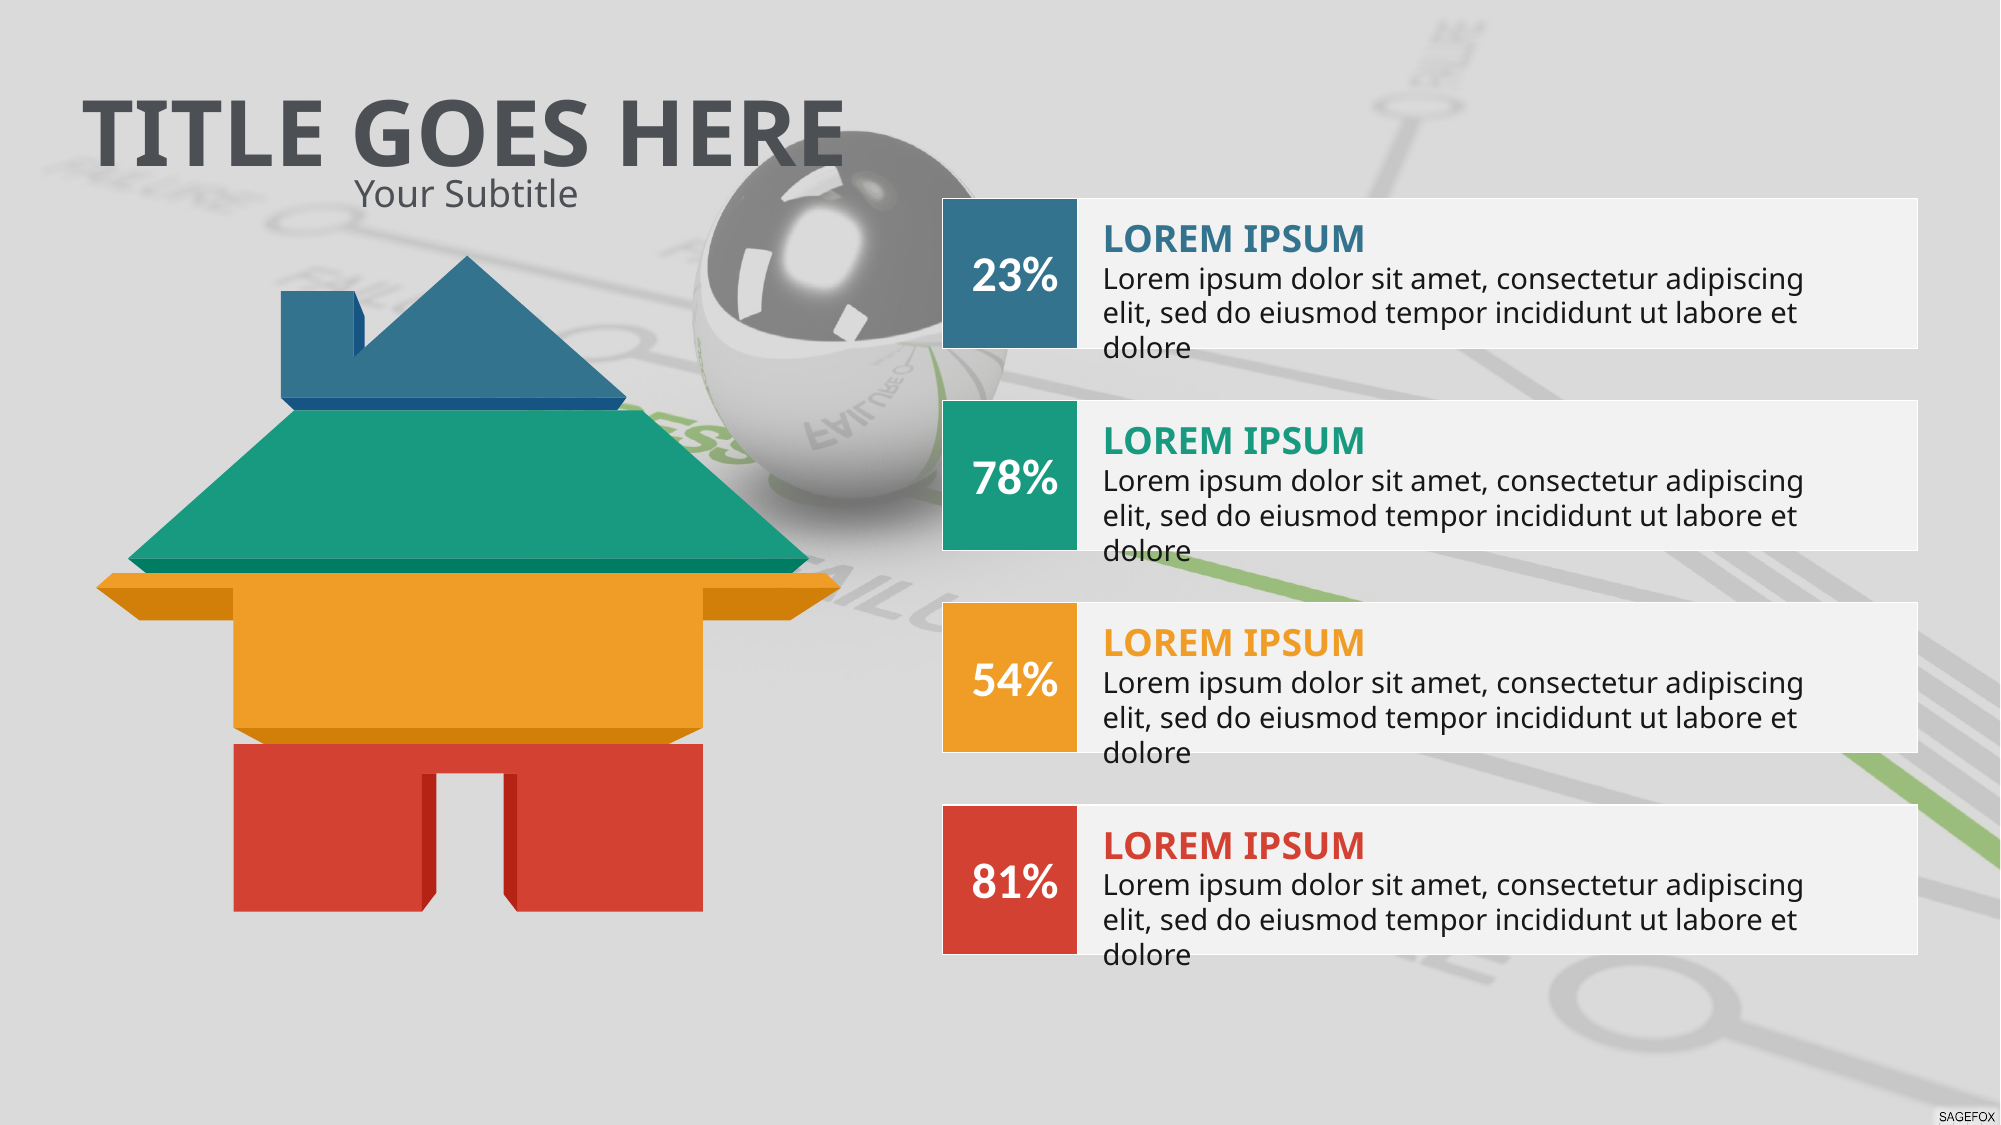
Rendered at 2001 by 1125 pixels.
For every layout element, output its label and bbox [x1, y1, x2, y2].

text_box [942, 400, 1918, 551]
text_box [96, 573, 841, 745]
text_box [942, 602, 1918, 753]
picture [1936, 1111, 1997, 1125]
text_box [13, 66, 918, 224]
text_box [127, 410, 810, 573]
text_box [942, 198, 1918, 349]
text_box [233, 744, 703, 912]
text_box [280, 255, 627, 410]
text_box [942, 804, 1918, 955]
